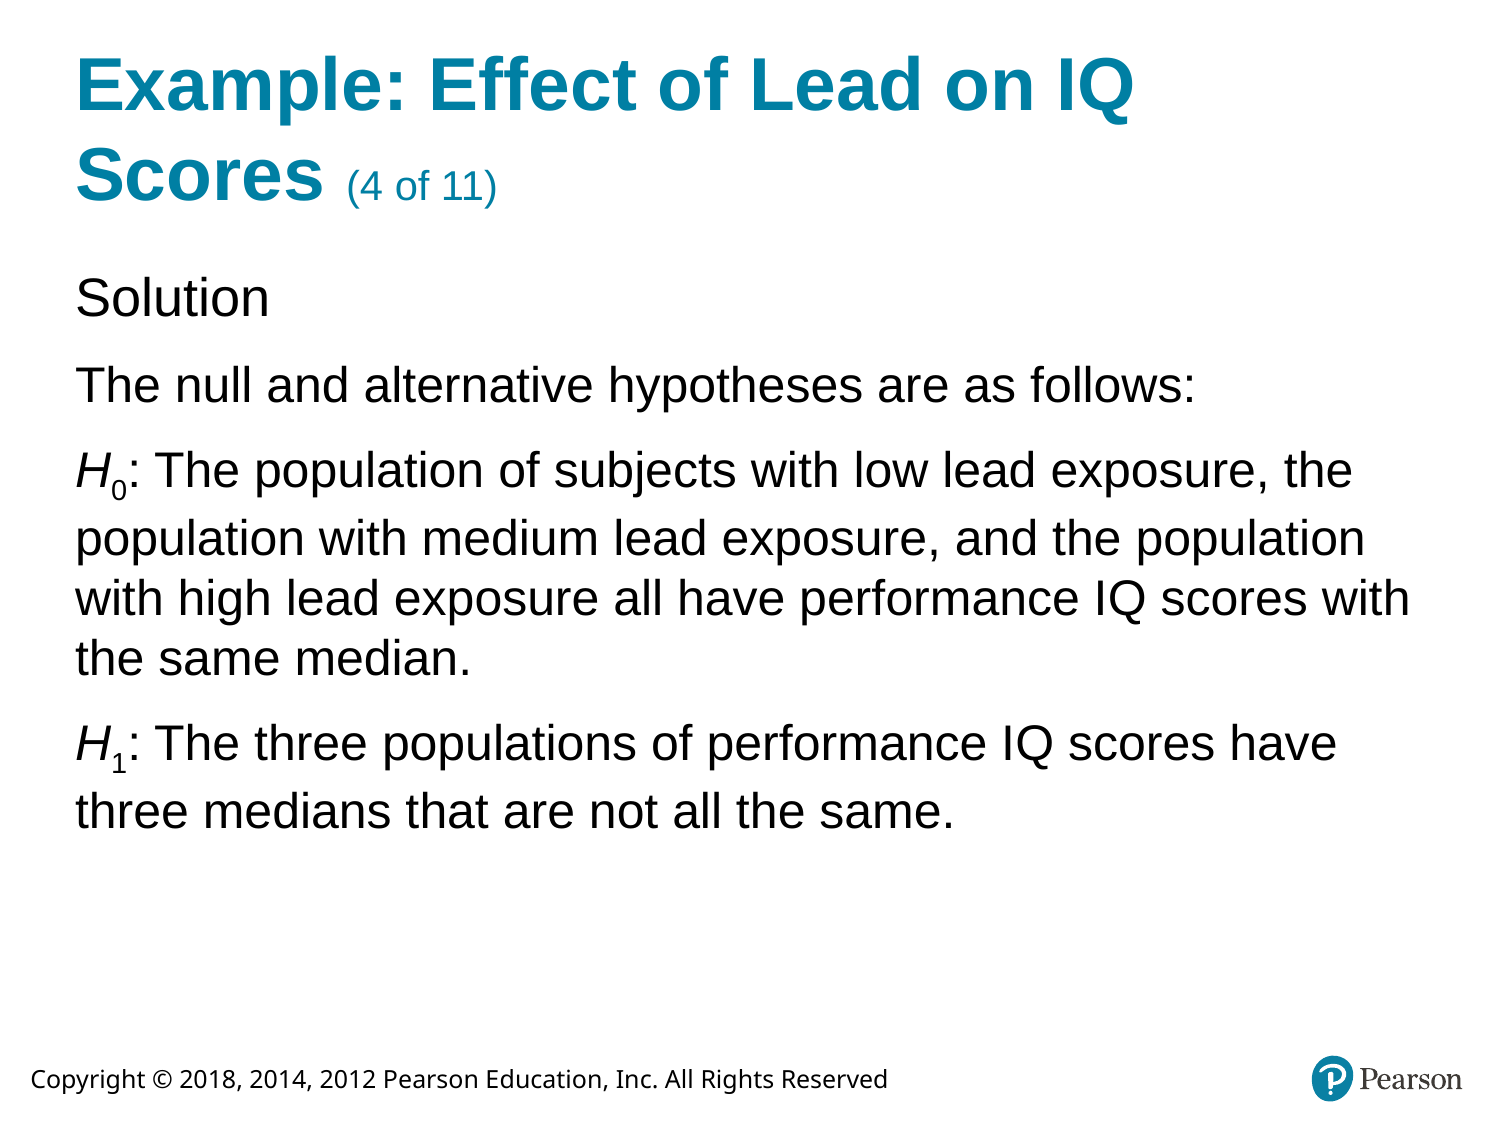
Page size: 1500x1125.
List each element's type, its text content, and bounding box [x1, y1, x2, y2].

list Solution The null and alternative hypotheses are as follows: H0: The population of subjects with low lead exposure, the population with medium lead exposure, and the population with high lead exposure all have performance IQ scores with the same median. H1: The three populations of performance IQ scores have three medians that are not all the same. [75, 262, 1425, 863]
title Example: Effect of Lead on IQ Scores (4 of 11) [75, 35, 1388, 216]
